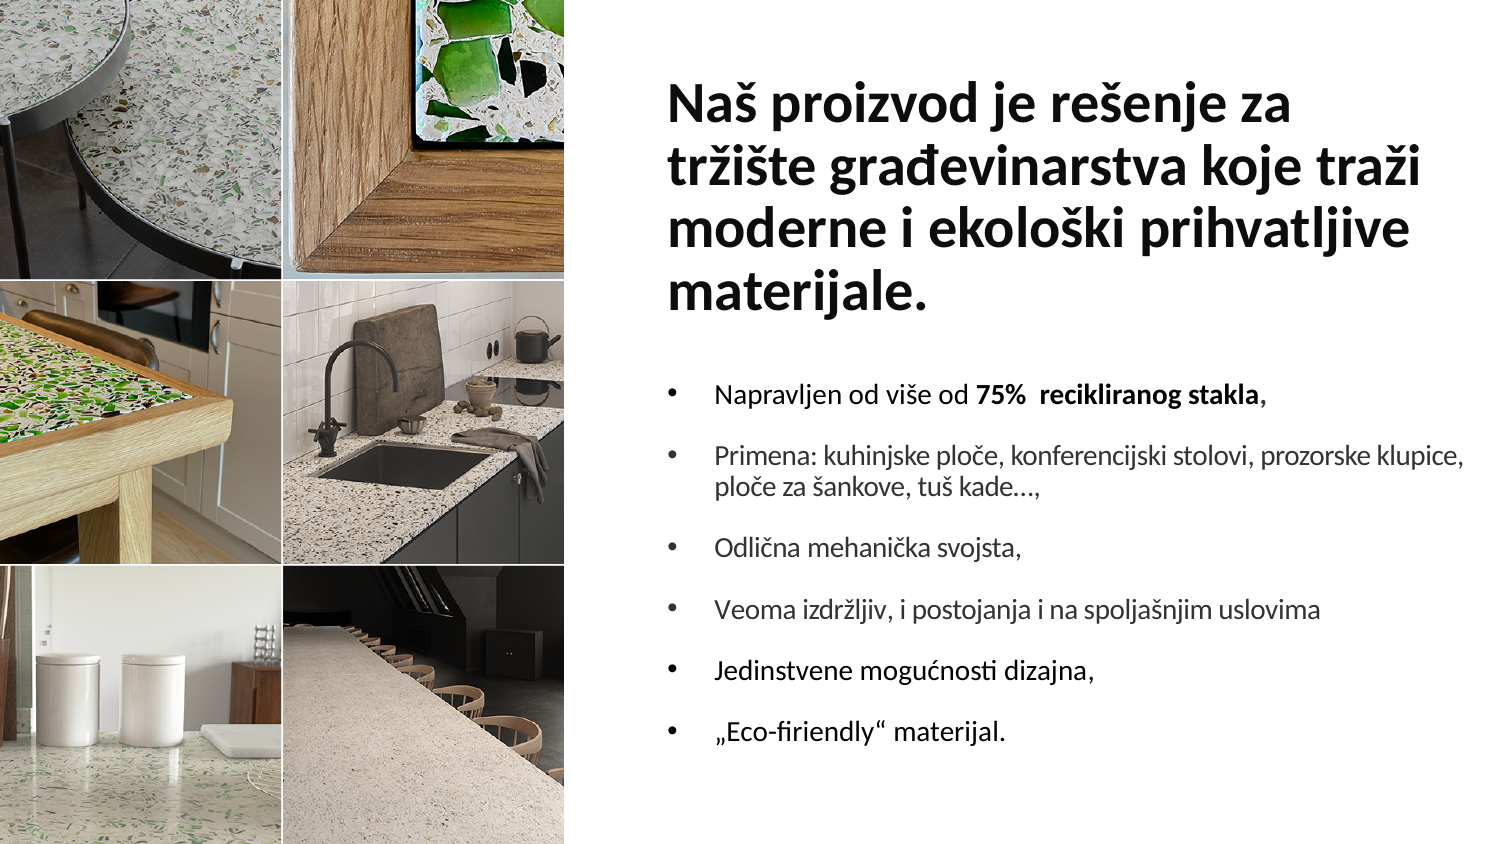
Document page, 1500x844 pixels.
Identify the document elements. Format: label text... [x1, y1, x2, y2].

text_box Napravljen od više od 75% recikliranog stakla, Primena: kuhinjske ploče, konferencijski stolovi, prozorske klupice, ploče za šankove, tuš kade…, Odlična mehanička svojsta, Veoma izdržljiv, i postojanja i na spoljašnjim uslovima Jedinstvene mogućnosti dizajna, „Eco-firiendly“ materijal. [667, 379, 1466, 809]
text_box Naš proizvod je rešenje za tržište građevinarstva koje traži moderne i ekološki prihvatljive materijale. [667, 45, 1431, 322]
picture [0, 0, 564, 844]
